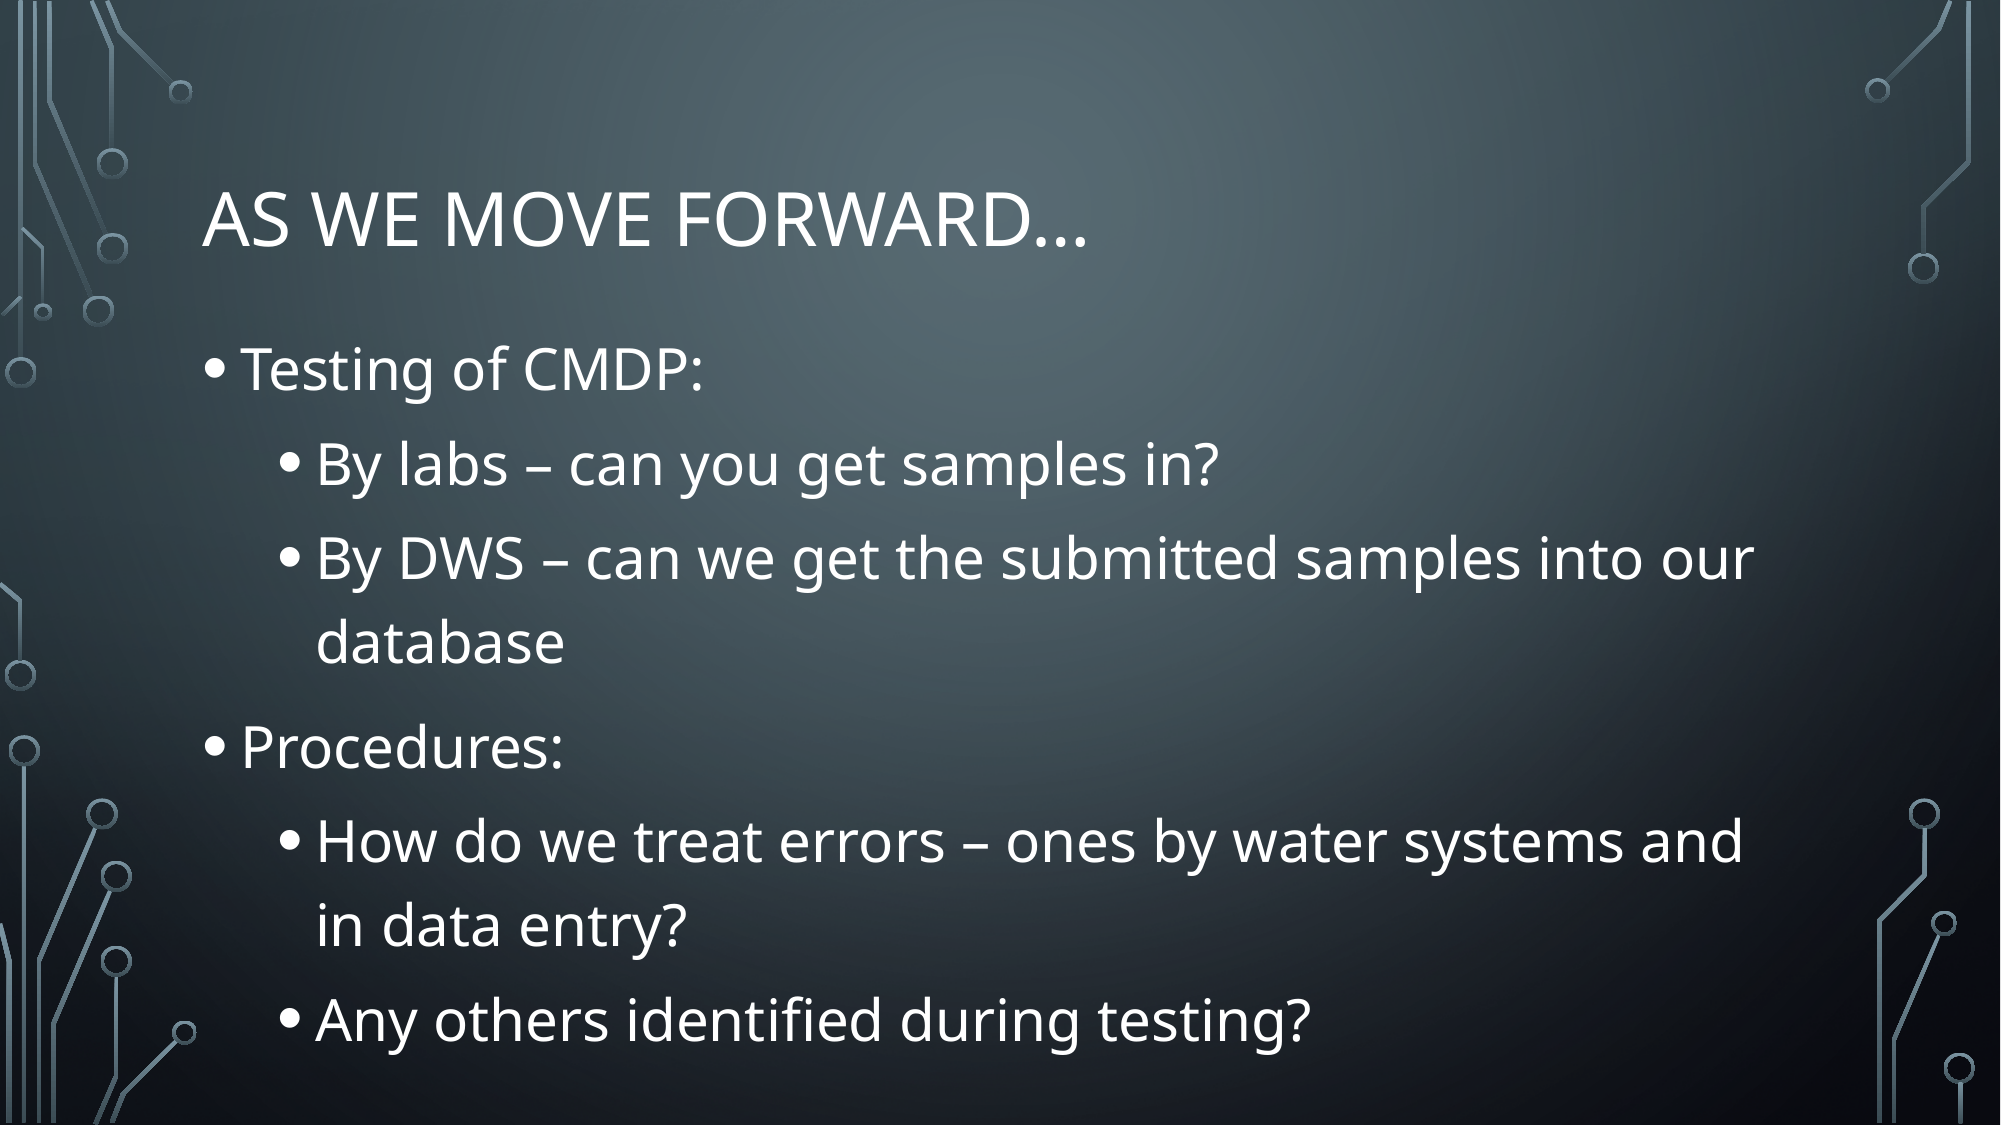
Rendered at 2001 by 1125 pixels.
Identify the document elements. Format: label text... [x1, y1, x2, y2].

list Testing of CMDP: By labs – can you get samples in? By DWS – can we get the submitted samples into our database Procedures: How do we treat errors – ones by water systems and in data entry? Any others identified during testing? [187, 310, 1813, 892]
title As we move forward… [187, 101, 1813, 310]
